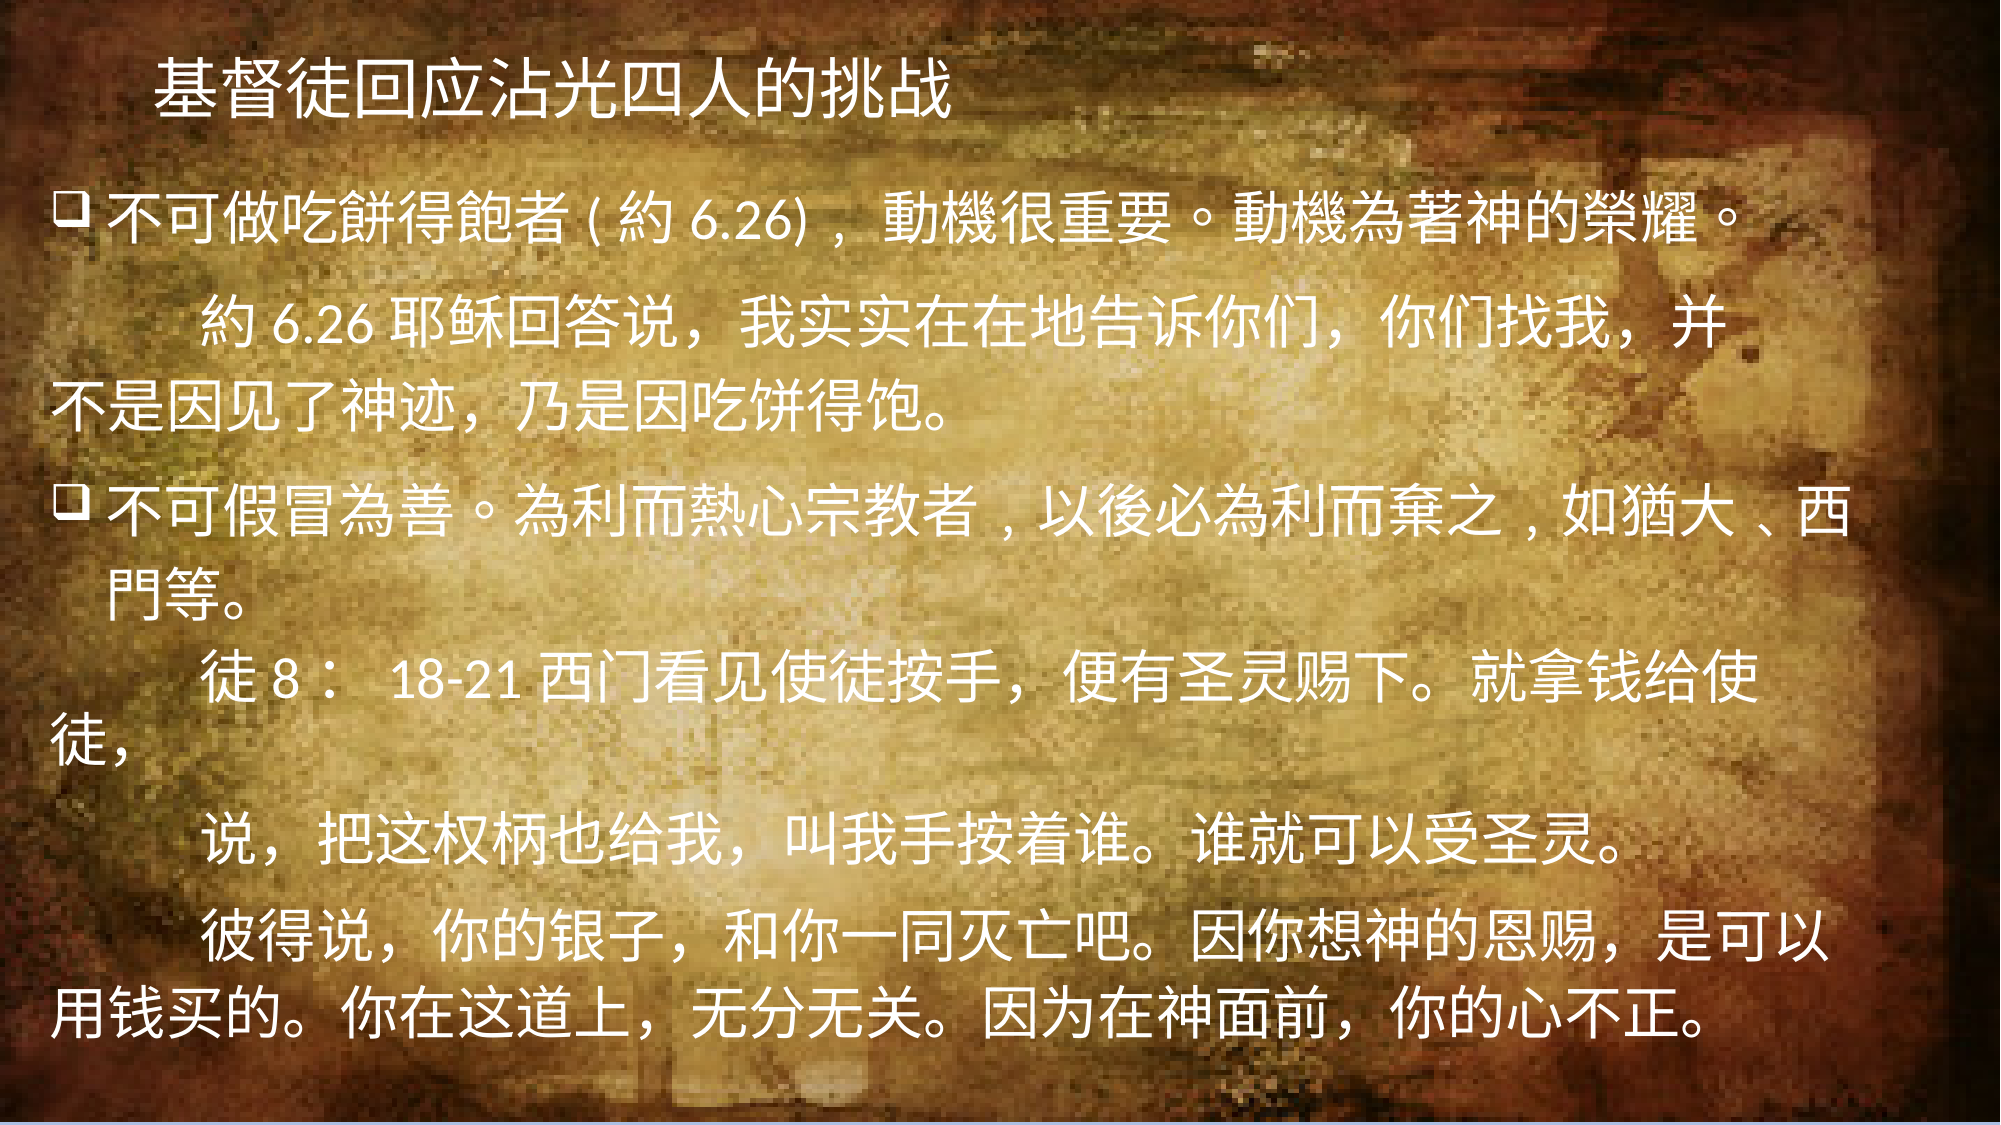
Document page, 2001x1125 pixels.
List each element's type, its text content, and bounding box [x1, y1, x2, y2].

list 不可做吃餅得飽者(約6.26)﹐動機很重要。動機為著神的榮耀。 約6.26耶稣回答说，我实实在在地告诉你们，你们找我，并 不是因见了神迹，乃是因吃饼得饱。 不可假冒為善。為利而熱心宗教者﹐以後必為利而棄之﹐如猶大﹑西門等。 徒8：18-21西门看见使徒按手，便有圣灵赐下。就拿钱给使徒， 说，把这权柄也给我，叫我手按着谁。谁就可以受圣灵。 彼得说，你的银子，和你一同灭亡吧。因你想神的恩赐，是可以 用钱买的。你在这道上，无分无关。因为在神面前，你的心不正。 [15, 159, 1880, 1125]
picture [0, 0, 2000, 1122]
title 基督徒回应沾光四人的挑战 [137, 29, 1863, 155]
